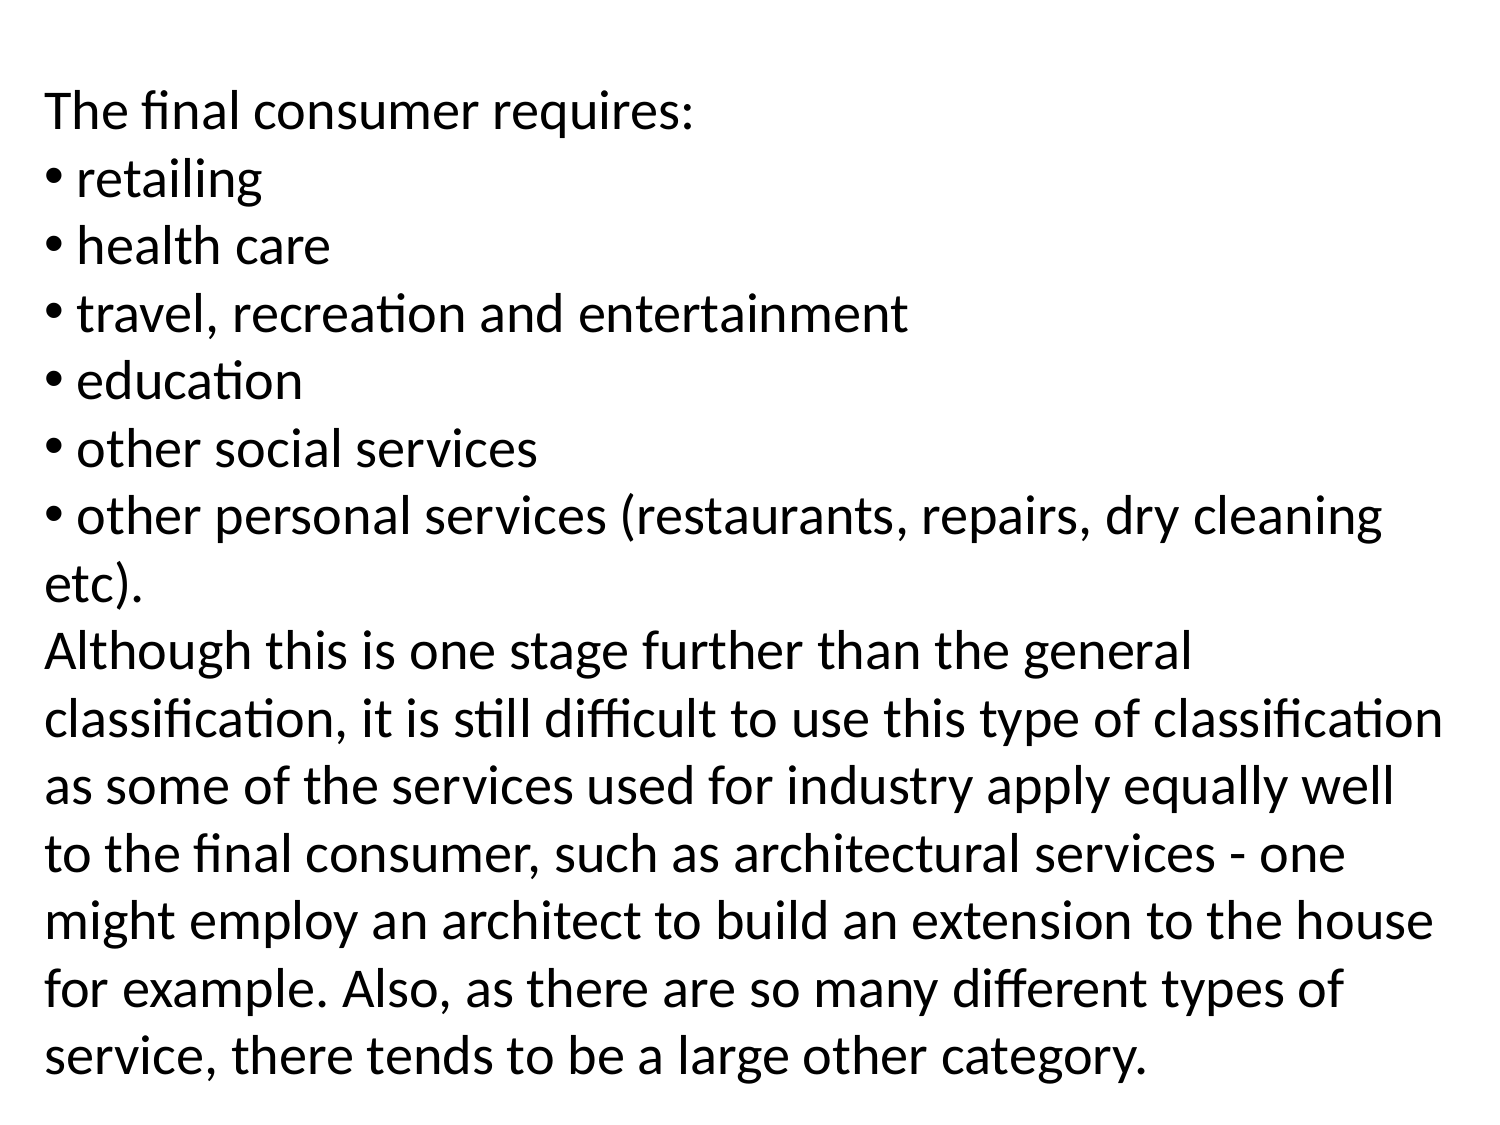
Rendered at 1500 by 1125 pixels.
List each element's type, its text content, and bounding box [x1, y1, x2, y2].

text_box The final consumer requires: retailing health care travel, recreation and entertainment education other social services other personal services (restaurants, repairs, dry cleaning etc). Although this is one stage further than the general classification, it is still difficult to use this type of classification as some of the services used for industry apply equally well to the final consumer, such as architectural services - one might employ an architect to build an extension to the house for example. Also, as there are so many different types of service, there tends to be a large other category. [29, 66, 1468, 1094]
